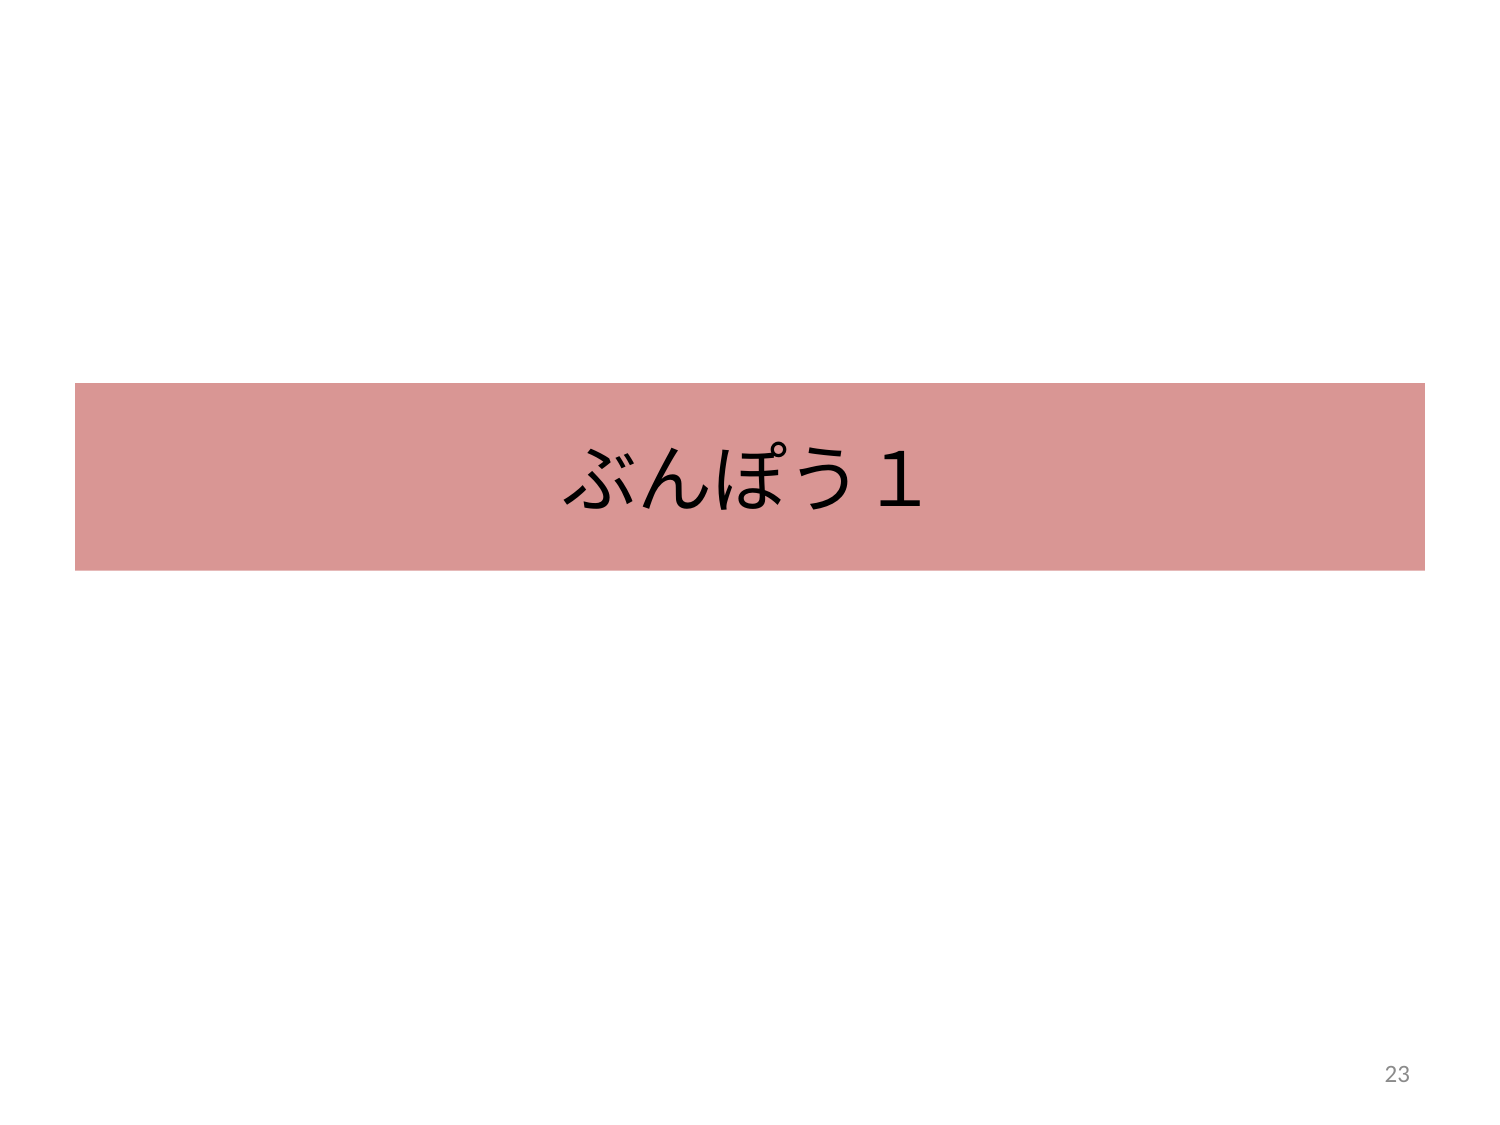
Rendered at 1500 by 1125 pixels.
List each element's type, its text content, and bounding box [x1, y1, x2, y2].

title ぶんぽう１ [74, 382, 1426, 571]
slide_number 23 [1074, 1042, 1425, 1103]
